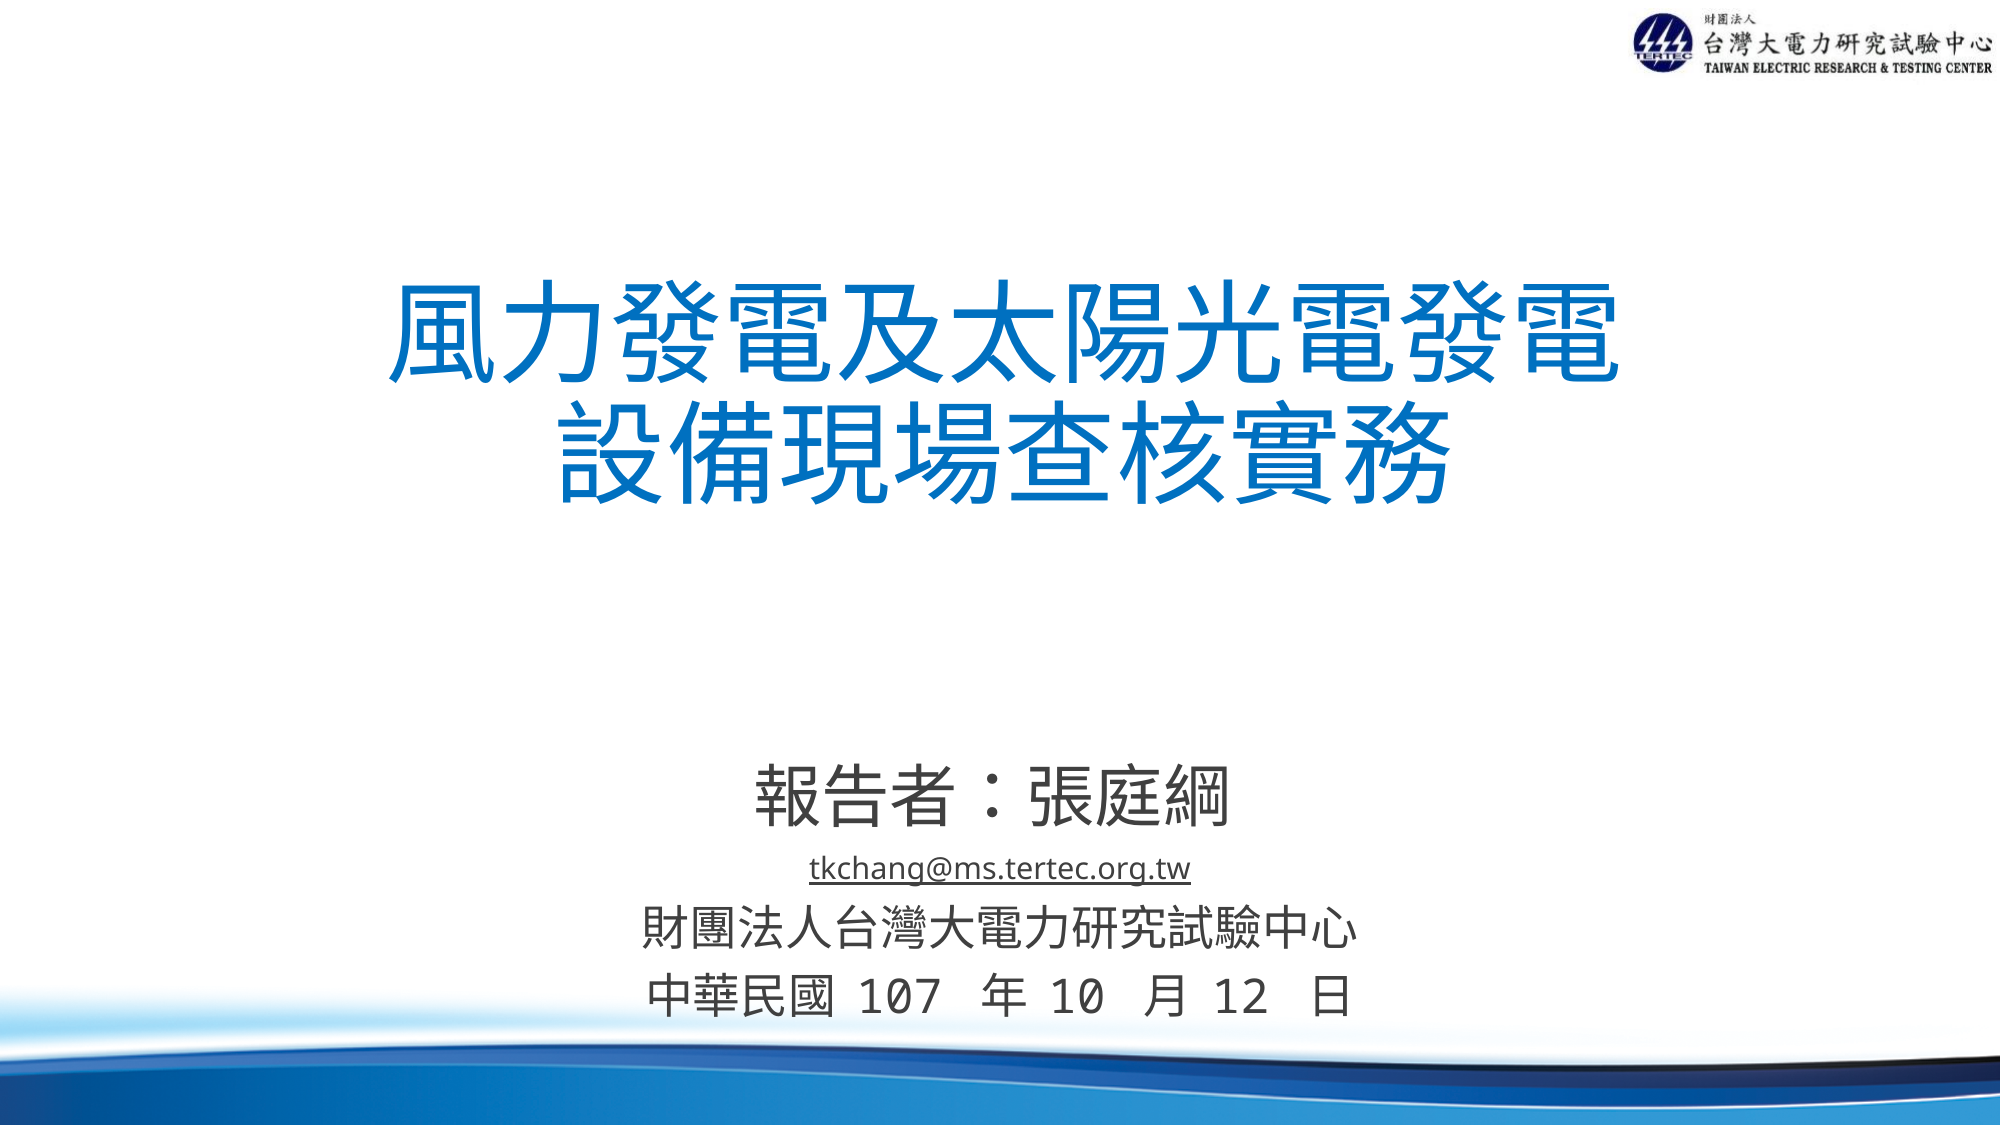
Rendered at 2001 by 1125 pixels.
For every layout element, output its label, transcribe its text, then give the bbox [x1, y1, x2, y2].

picture [1612, 8, 2000, 85]
title 風力發電及太陽光電發電 設備現場查核實務 [172, 375, 1836, 528]
subtitle 報告者：張庭綱 tkchang@ms.tertec.org.tw 財團法人台灣大電力研究試驗中心 中華民國 107 年 10 月 12 日 [249, 689, 1750, 1035]
